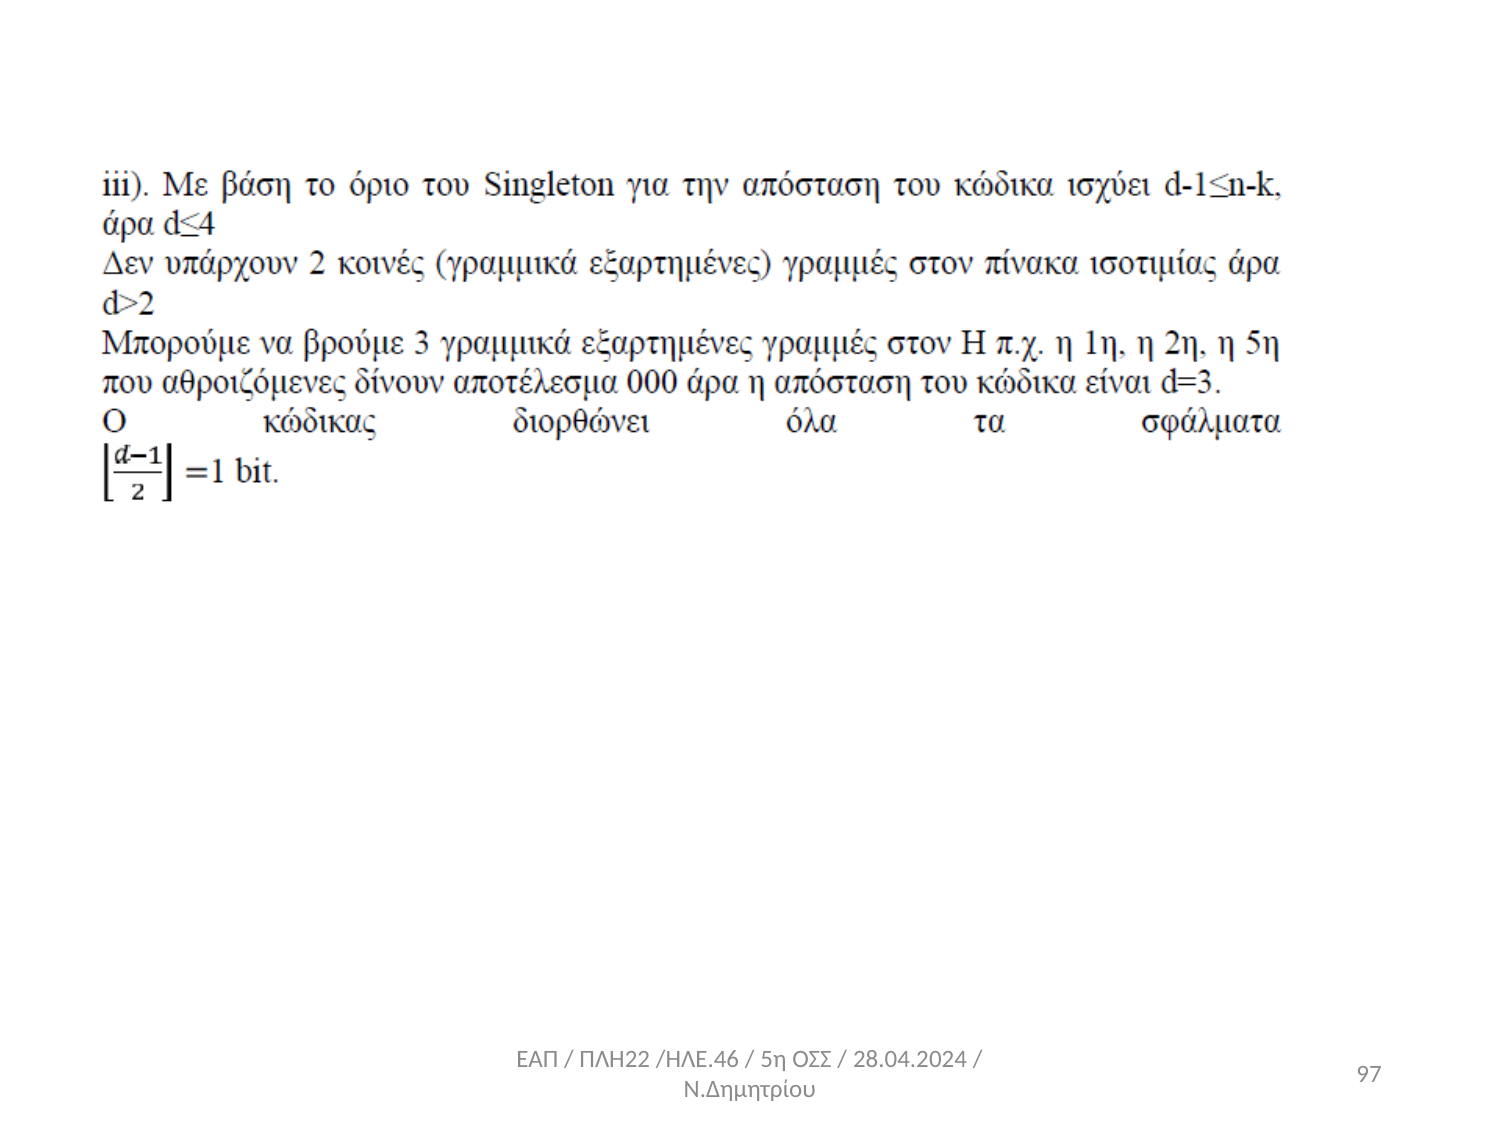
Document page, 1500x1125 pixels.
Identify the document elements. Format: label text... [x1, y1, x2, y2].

footer ΕΑΠ / ΠΛΗ22 /ΗΛΕ.46 / 5η ΟΣΣ / 28.04.2024 / Ν.Δημητρίου [496, 1042, 1004, 1103]
slide_number 97 [1059, 1042, 1397, 1103]
picture [9, 141, 1413, 536]
